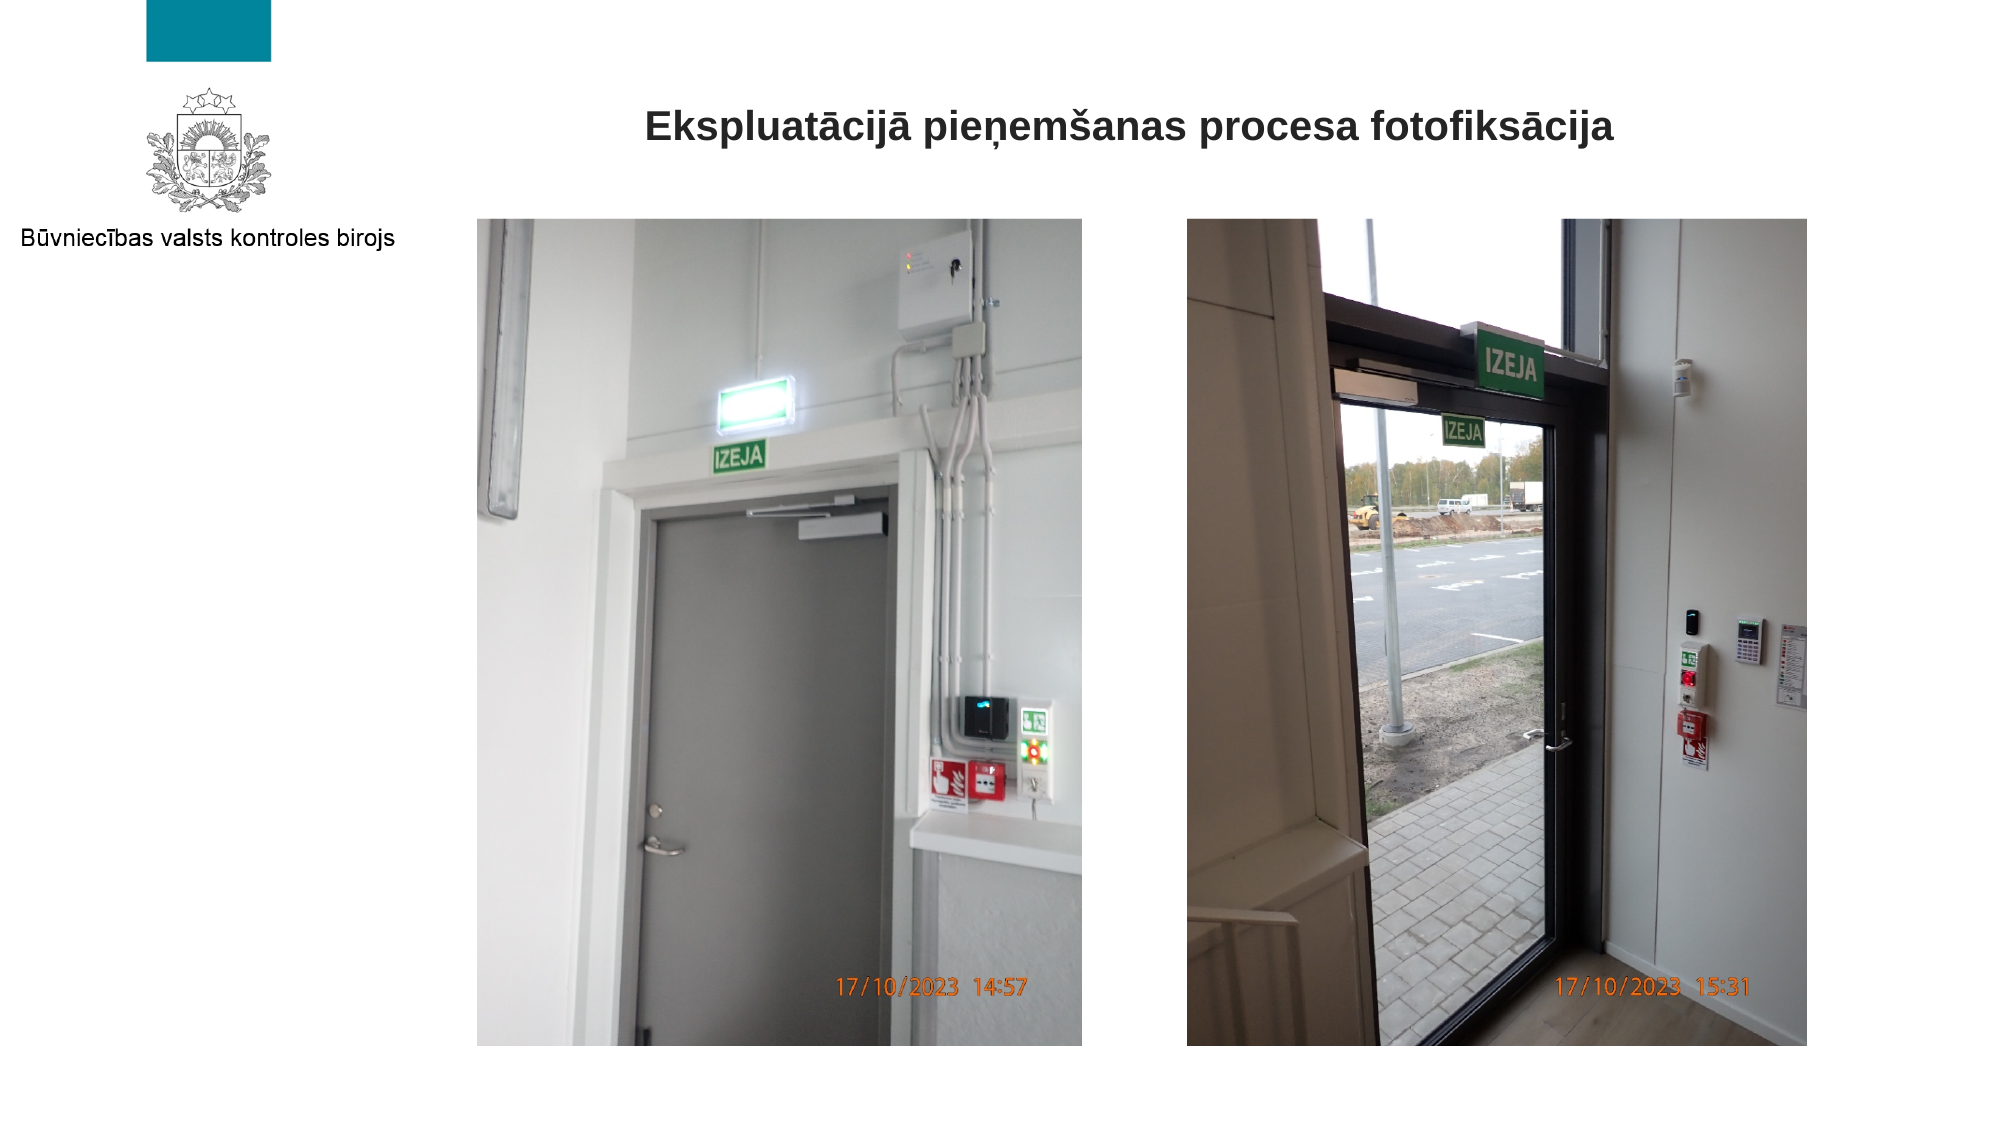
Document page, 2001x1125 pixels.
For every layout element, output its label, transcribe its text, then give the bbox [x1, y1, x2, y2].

picture [477, 935, 1081, 1045]
picture [0, 0, 404, 269]
picture [477, 220, 1081, 329]
title Ekspluatācijā pieņemšanas procesa fotofiksācija [407, 59, 1863, 194]
picture [1083, 220, 1910, 1045]
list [365, 329, 1083, 935]
